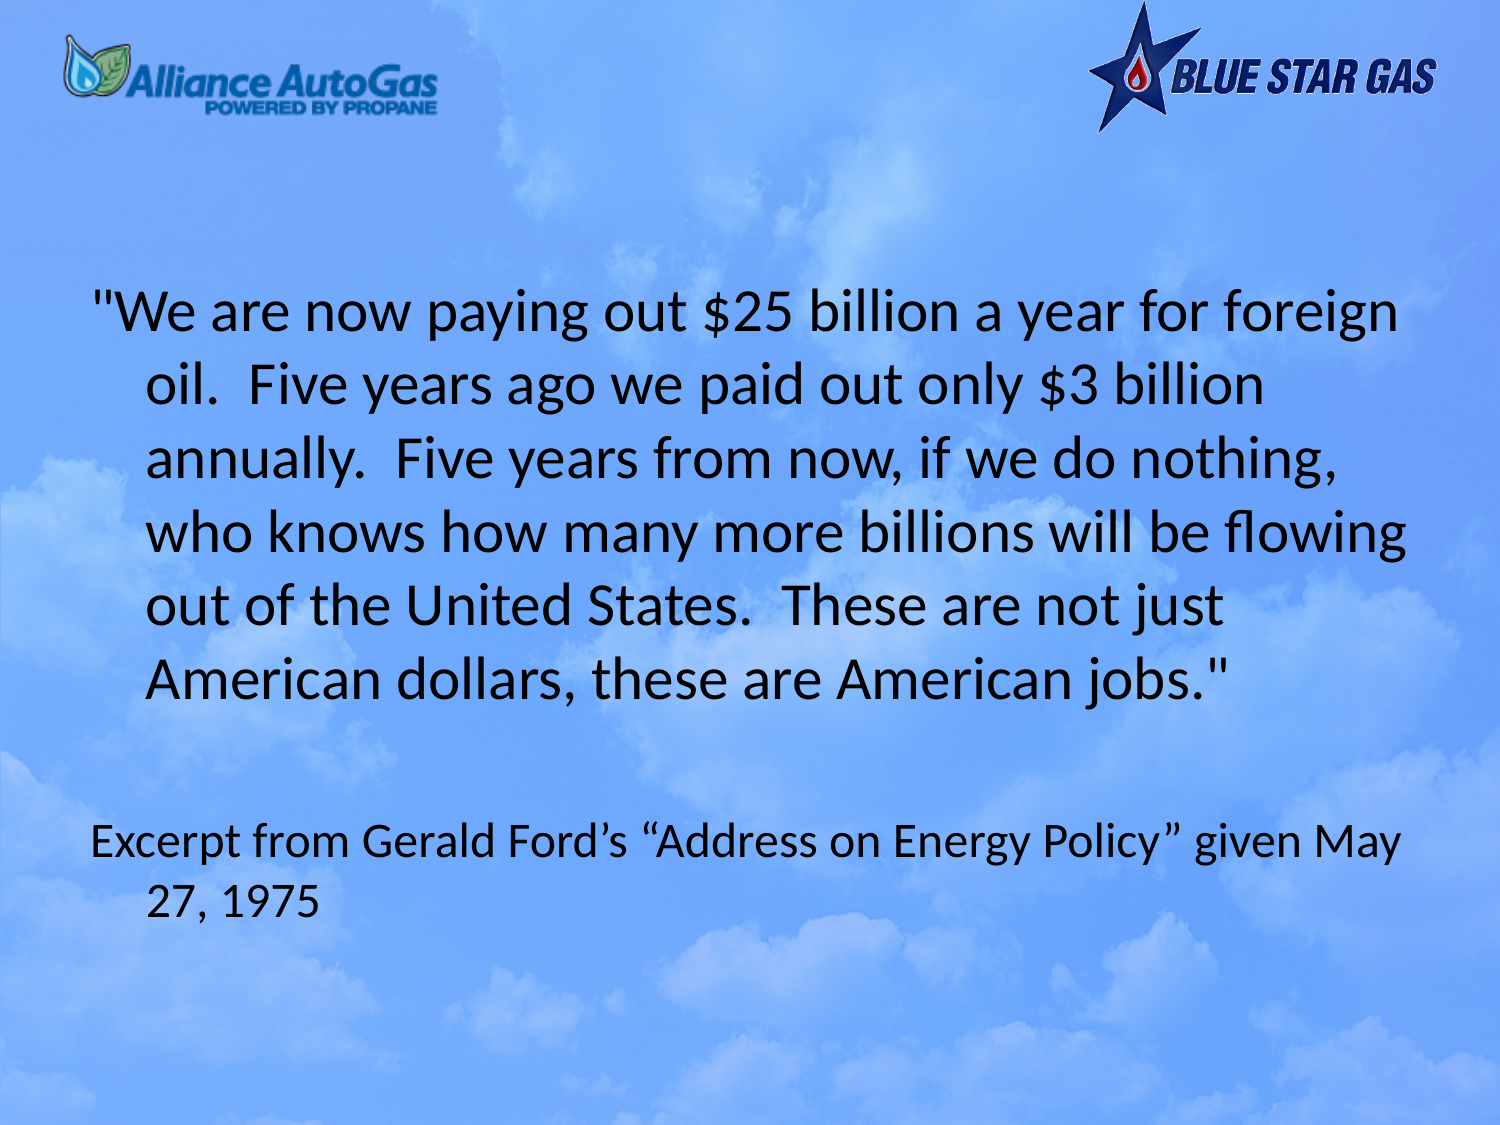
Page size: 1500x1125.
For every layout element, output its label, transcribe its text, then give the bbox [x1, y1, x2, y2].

list "We are now paying out $25 billion a year for foreign oil. Five years ago we paid out only $3 billion annually. Five years from now, if we do nothing, who knows how many more billions will be flowing out of the United States. These are not just American dollars, these are American jobs." Excerpt from Gerald Ford’s “Address on Energy Policy” given May 27, 1975 [75, 262, 1425, 1005]
picture [0, 0, 1500, 1125]
